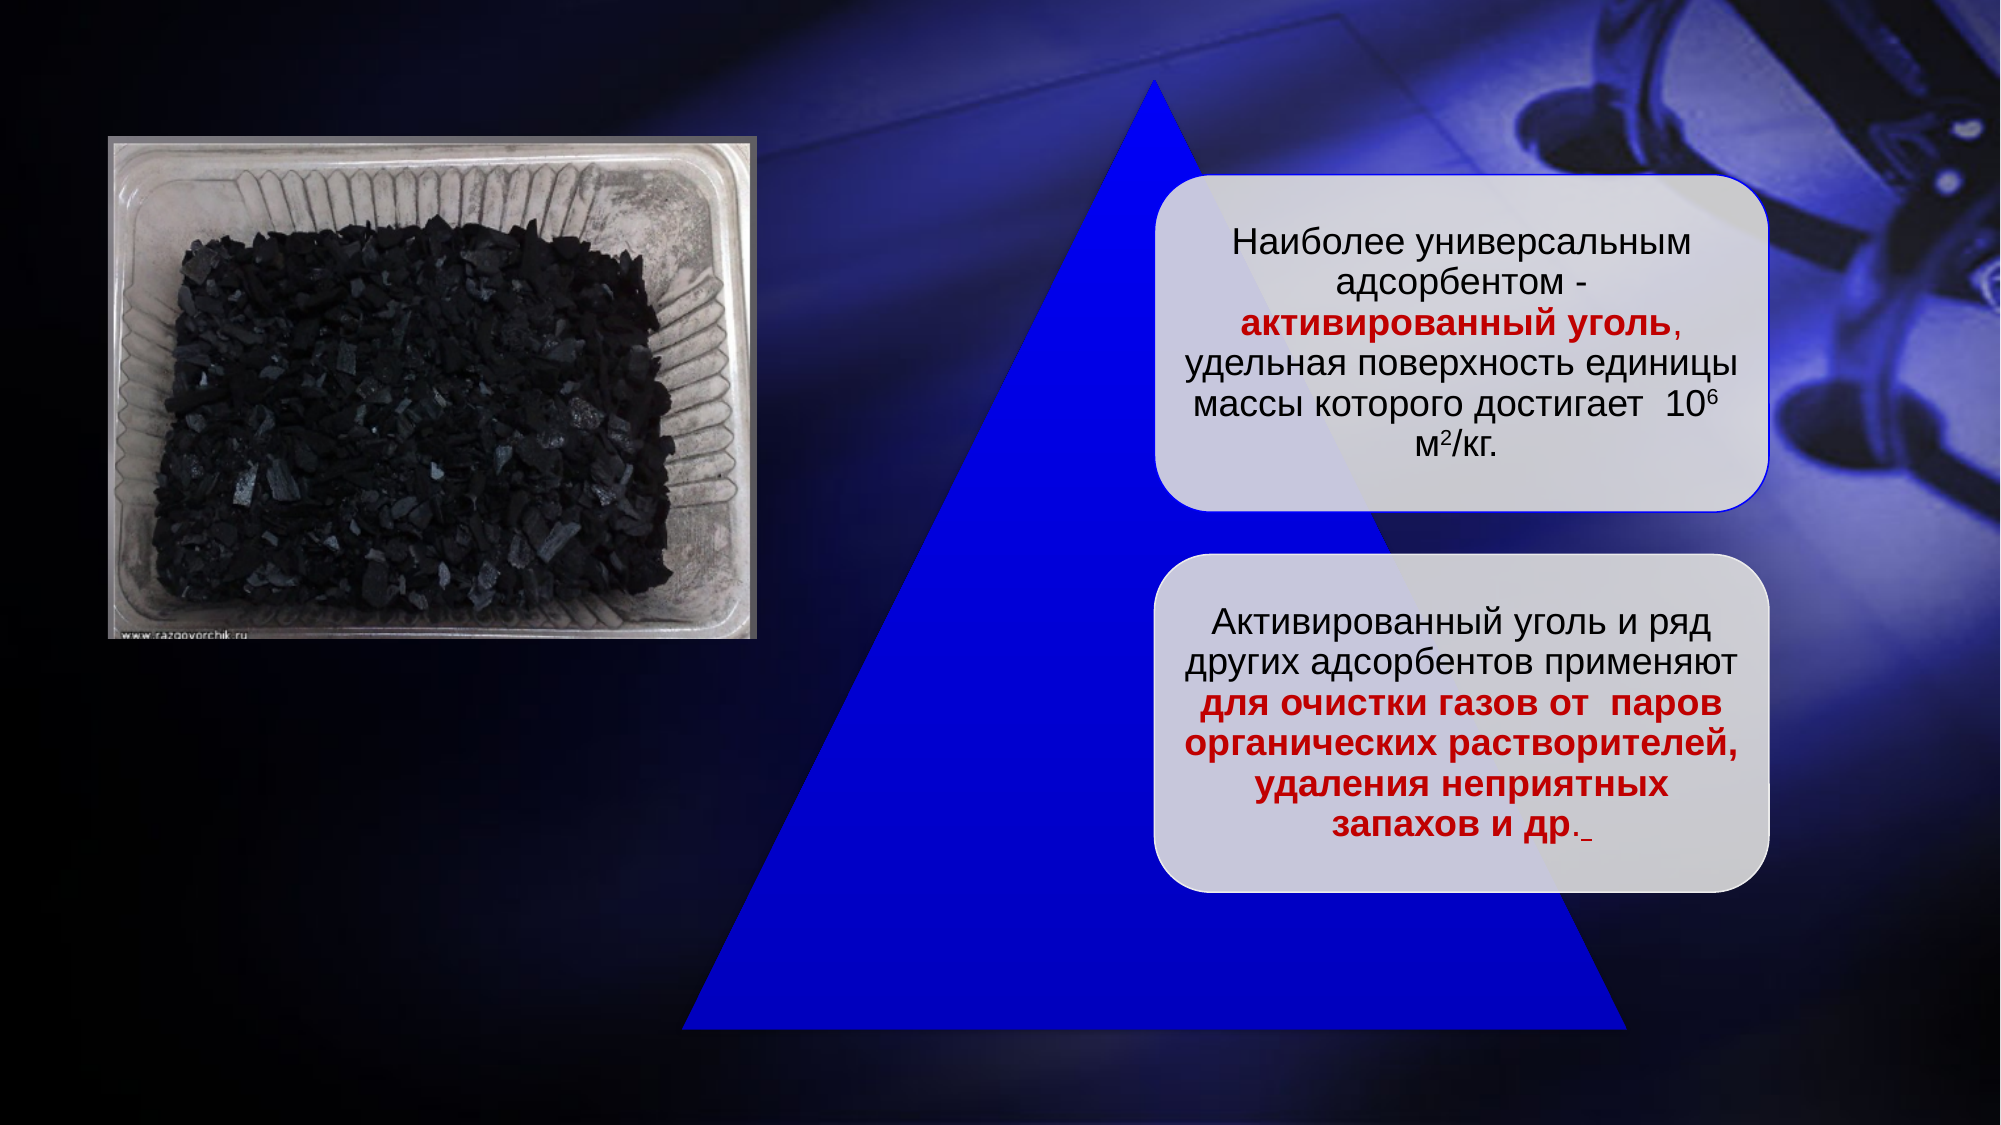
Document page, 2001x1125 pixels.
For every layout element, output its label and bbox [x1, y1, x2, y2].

list [681, 79, 1770, 1030]
picture [0, 0, 2001, 1125]
